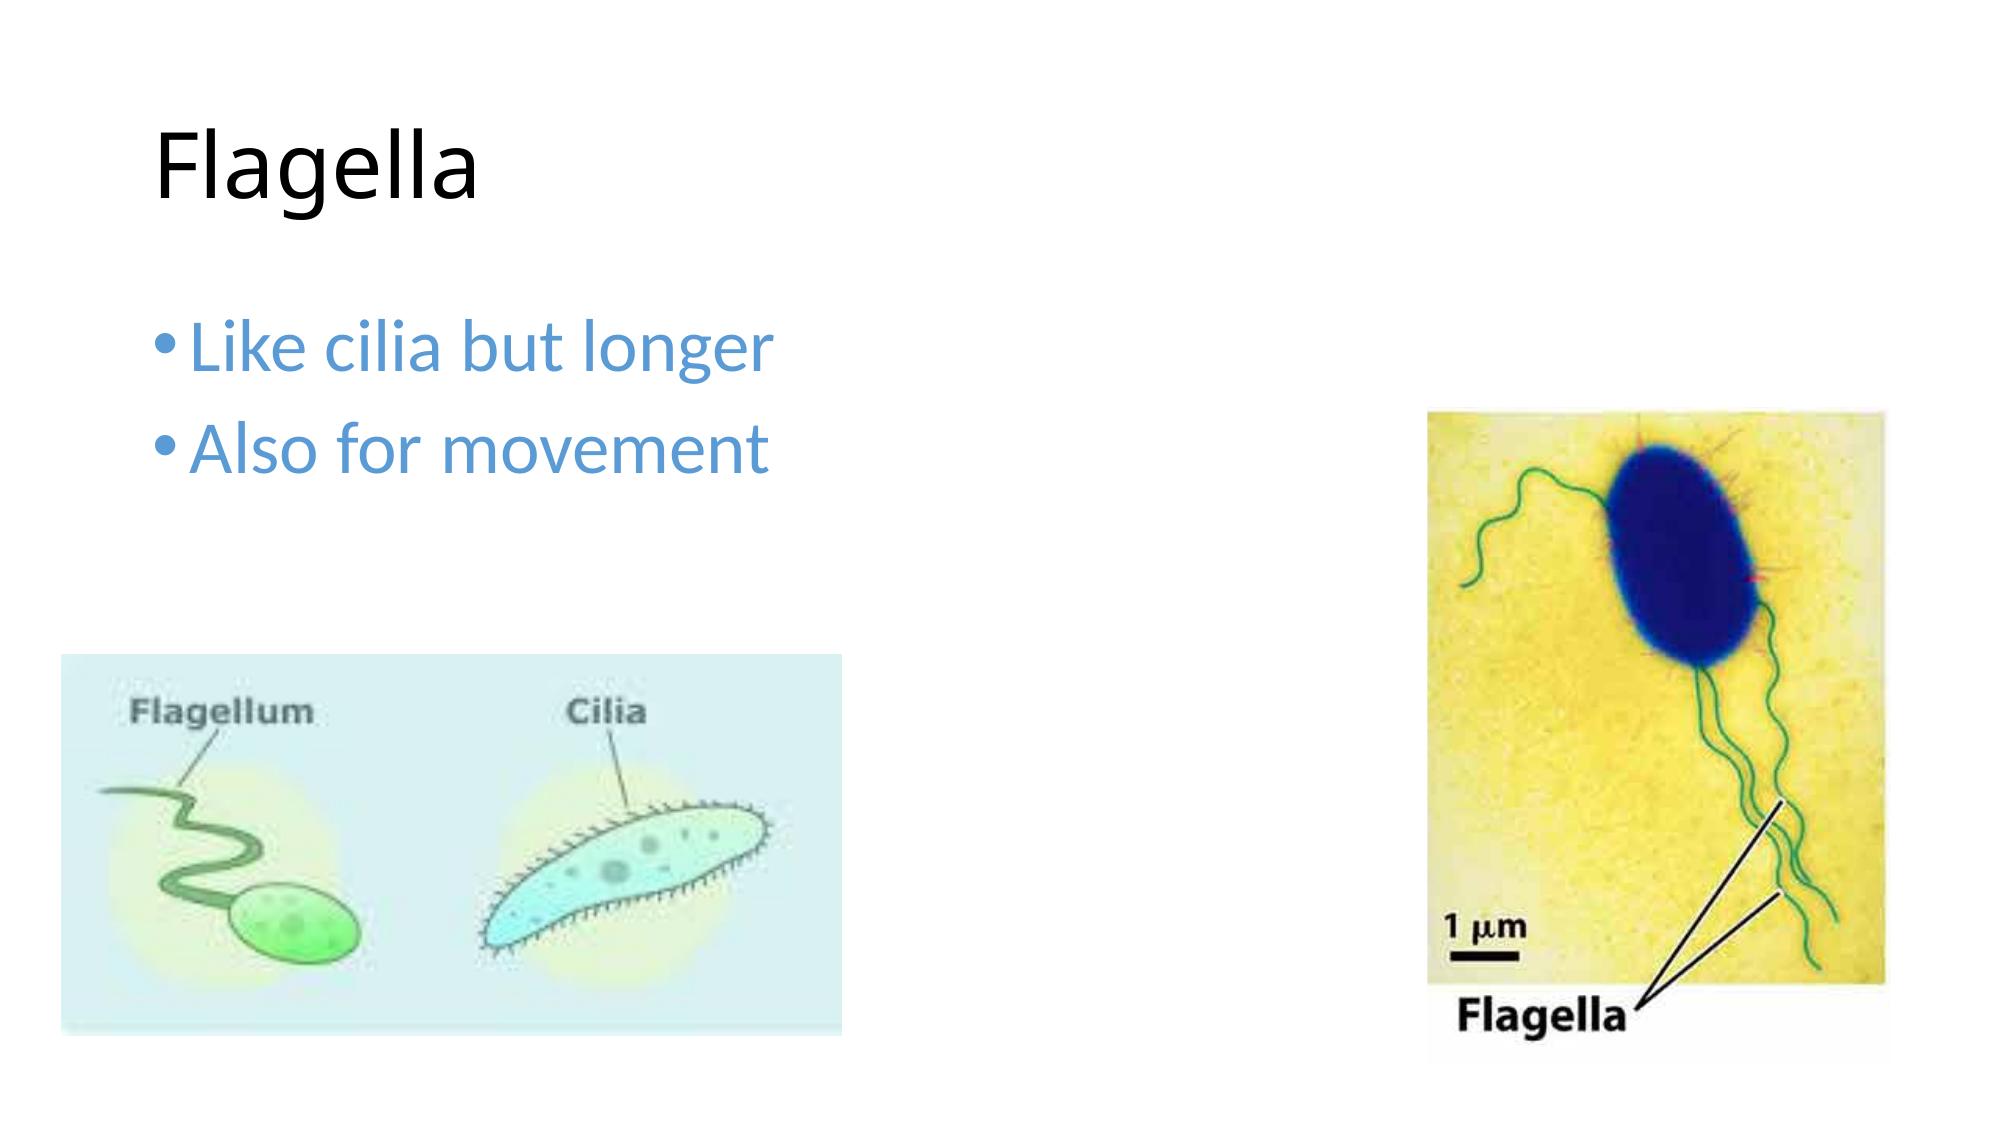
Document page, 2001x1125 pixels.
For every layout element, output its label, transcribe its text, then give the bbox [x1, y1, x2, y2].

title Flagella [137, 59, 1863, 278]
picture [61, 654, 842, 1036]
picture [1427, 407, 1891, 1066]
list Like cilia but longer Also for movement [137, 299, 1863, 1014]
